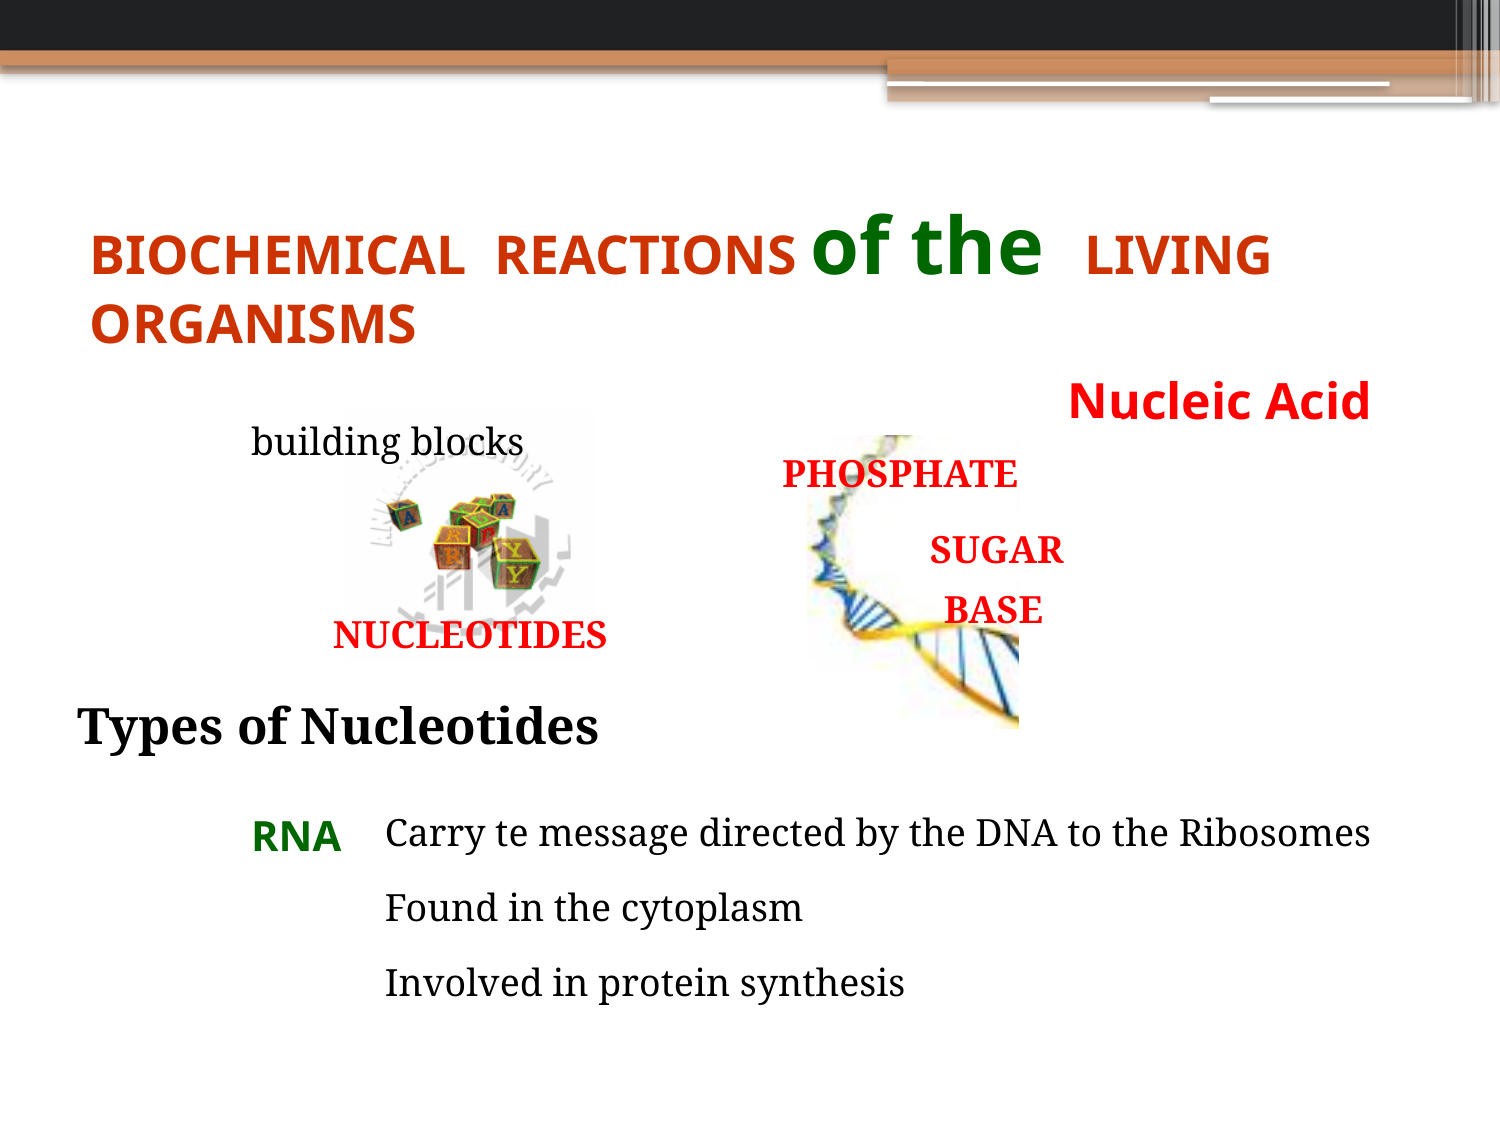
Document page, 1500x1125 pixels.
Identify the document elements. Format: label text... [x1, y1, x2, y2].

text_box Types of Nucleotides [62, 687, 748, 763]
title BIOCHEMICAL REACTIONS of the LIVING ORGANISMS [75, 187, 1425, 363]
text_box Involved in protein synthesis [370, 951, 1475, 1012]
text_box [245, 409, 637, 665]
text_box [755, 419, 1121, 767]
text_box Carry te message directed by the DNA to the Ribosomes [370, 801, 1475, 861]
text_box RNA [236, 802, 455, 867]
text_box Nucleic Acid [951, 362, 1388, 438]
text_box Found in the cytoplasm [370, 876, 1475, 937]
